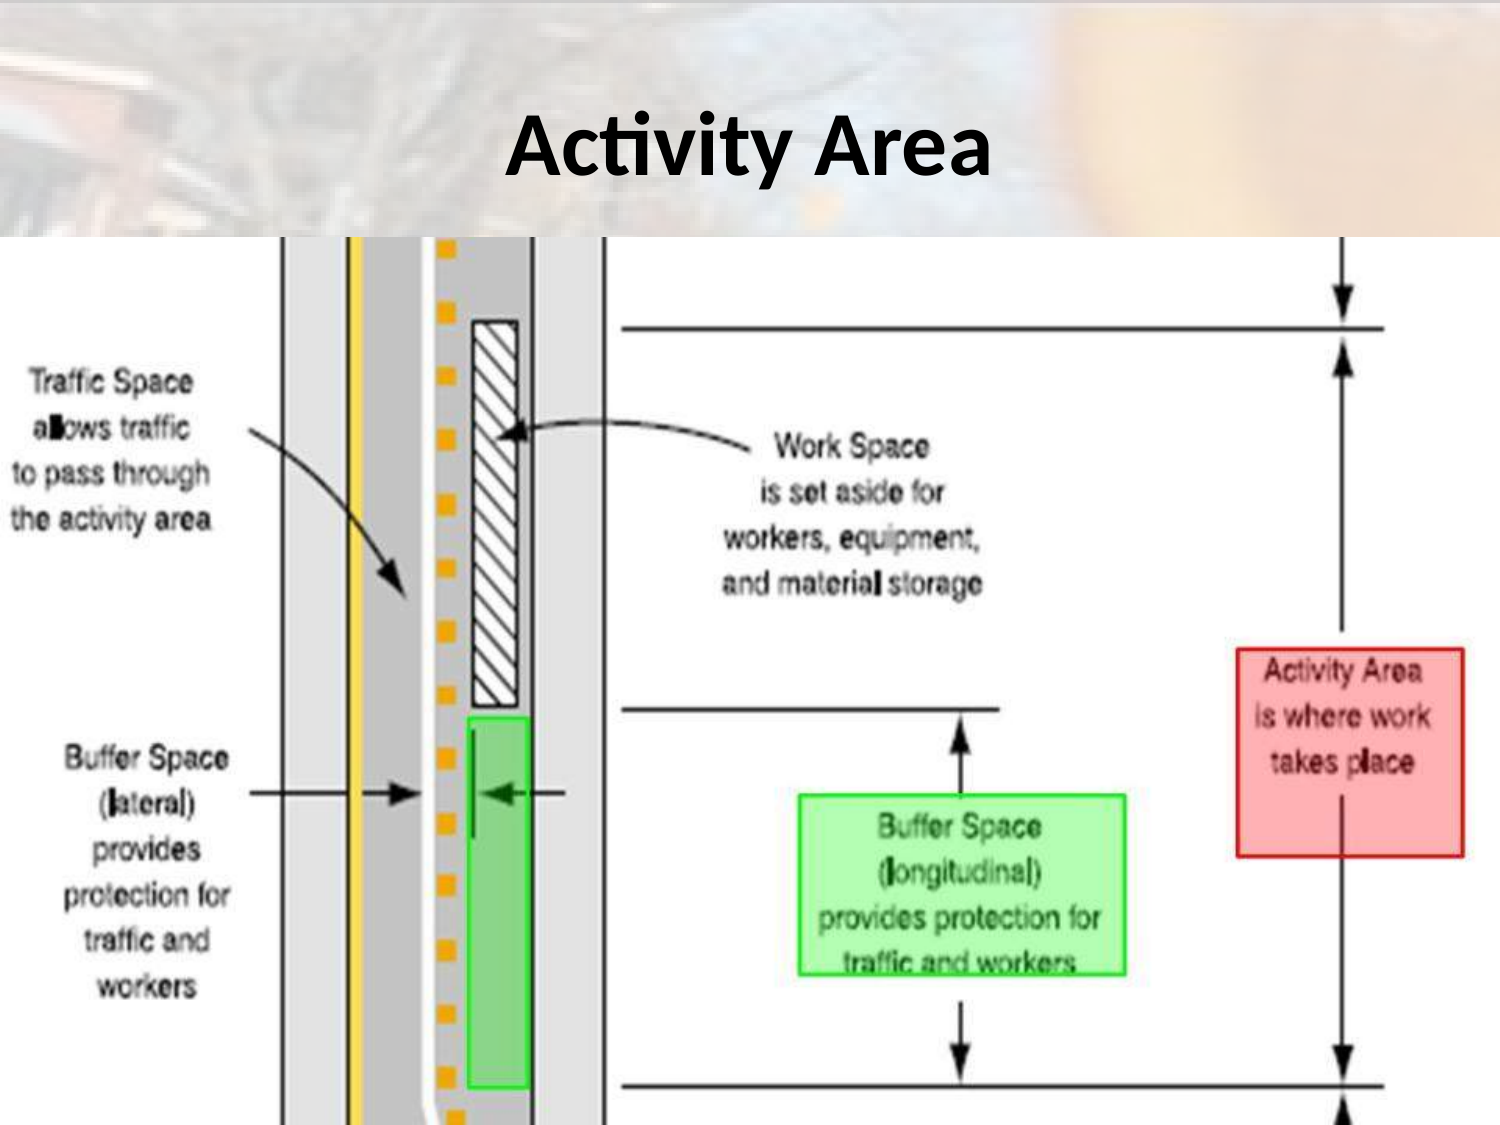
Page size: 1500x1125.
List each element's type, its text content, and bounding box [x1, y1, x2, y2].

title Activity Area [75, 45, 1425, 233]
picture [0, 237, 1500, 1125]
